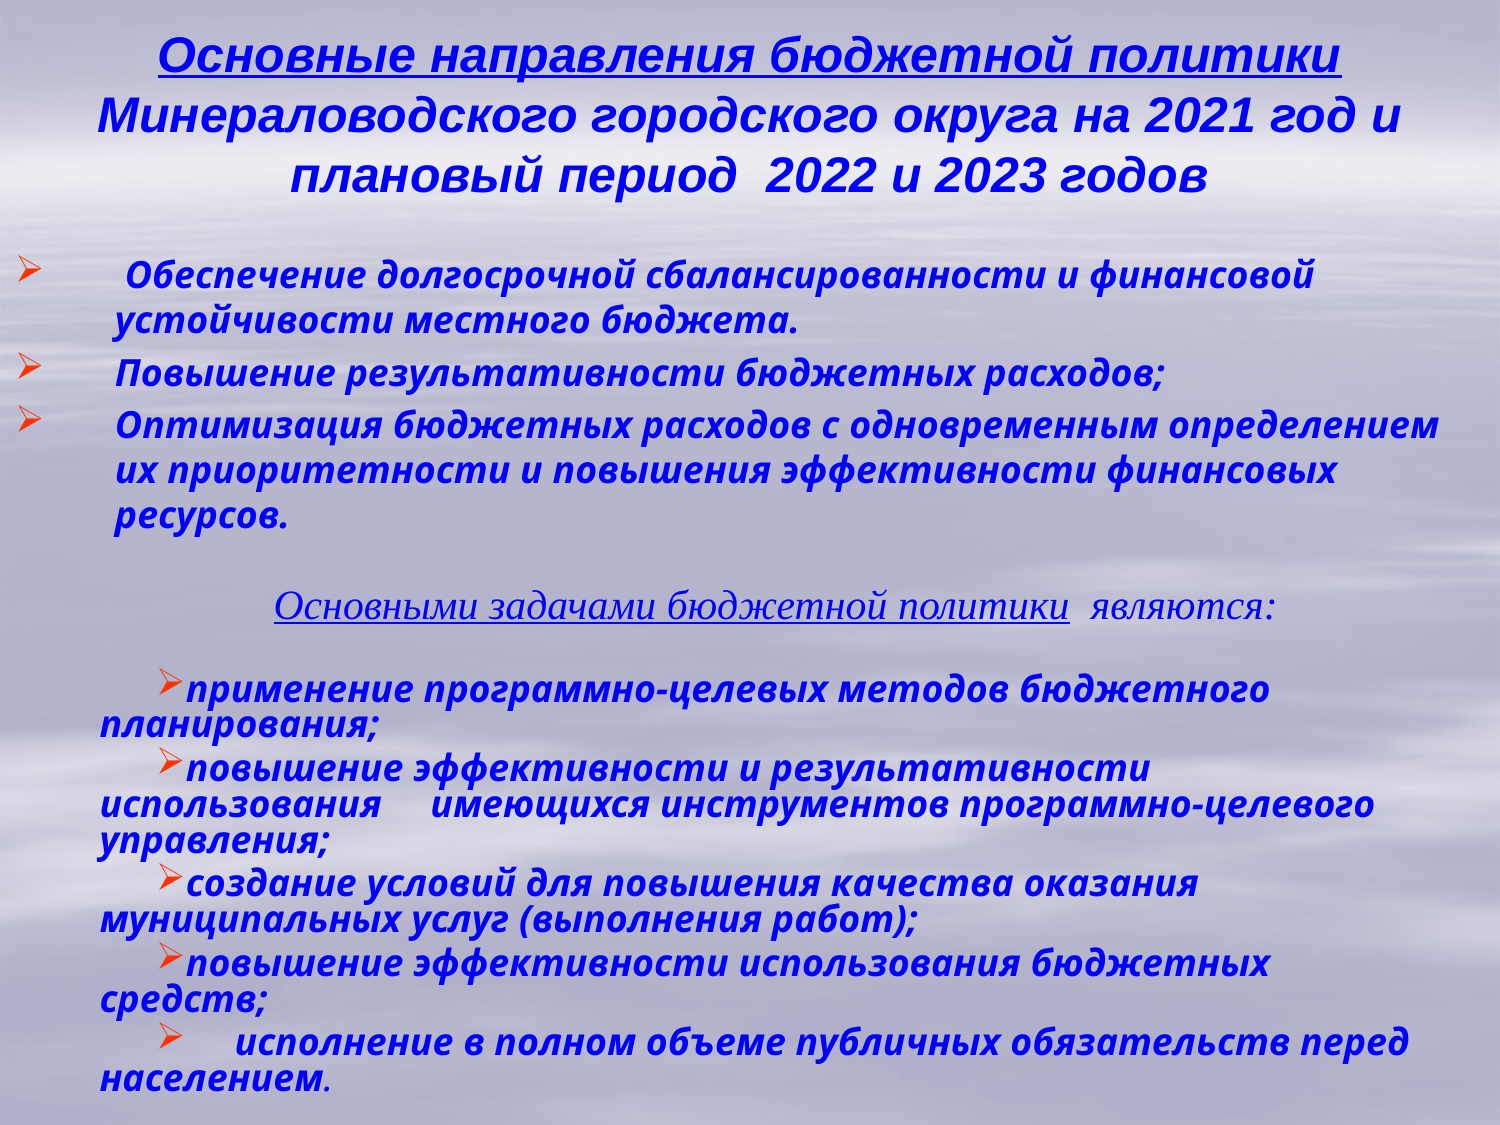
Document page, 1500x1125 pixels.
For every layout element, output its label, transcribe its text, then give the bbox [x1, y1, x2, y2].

text_box Основными задачами бюджетной политики являются: применение программно-целевых методов бюджетного планирования; повышение эффективности и результативности использования имеющихся инструментов программно-целевого управления; создание условий для повышения качества оказания муниципальных услуг (выполнения работ); повышение эффективности использования бюджетных средств; исполнение в полном объеме публичных обязательств перед населением. [49, 579, 1446, 1107]
list Обеспечение долгосрочной сбалансированности и финансовой устойчивости местного бюджета. Повышение результативности бюджетных расходов; Оптимизация бюджетных расходов с одновременным определением их приоритетности и повышения эффективности финансовых ресурсов. [0, 243, 1500, 1125]
title Основные направления бюджетной политики Минераловодского городского округа на 2021 год и плановый период 2022 и 2023 годов [0, 0, 1500, 226]
